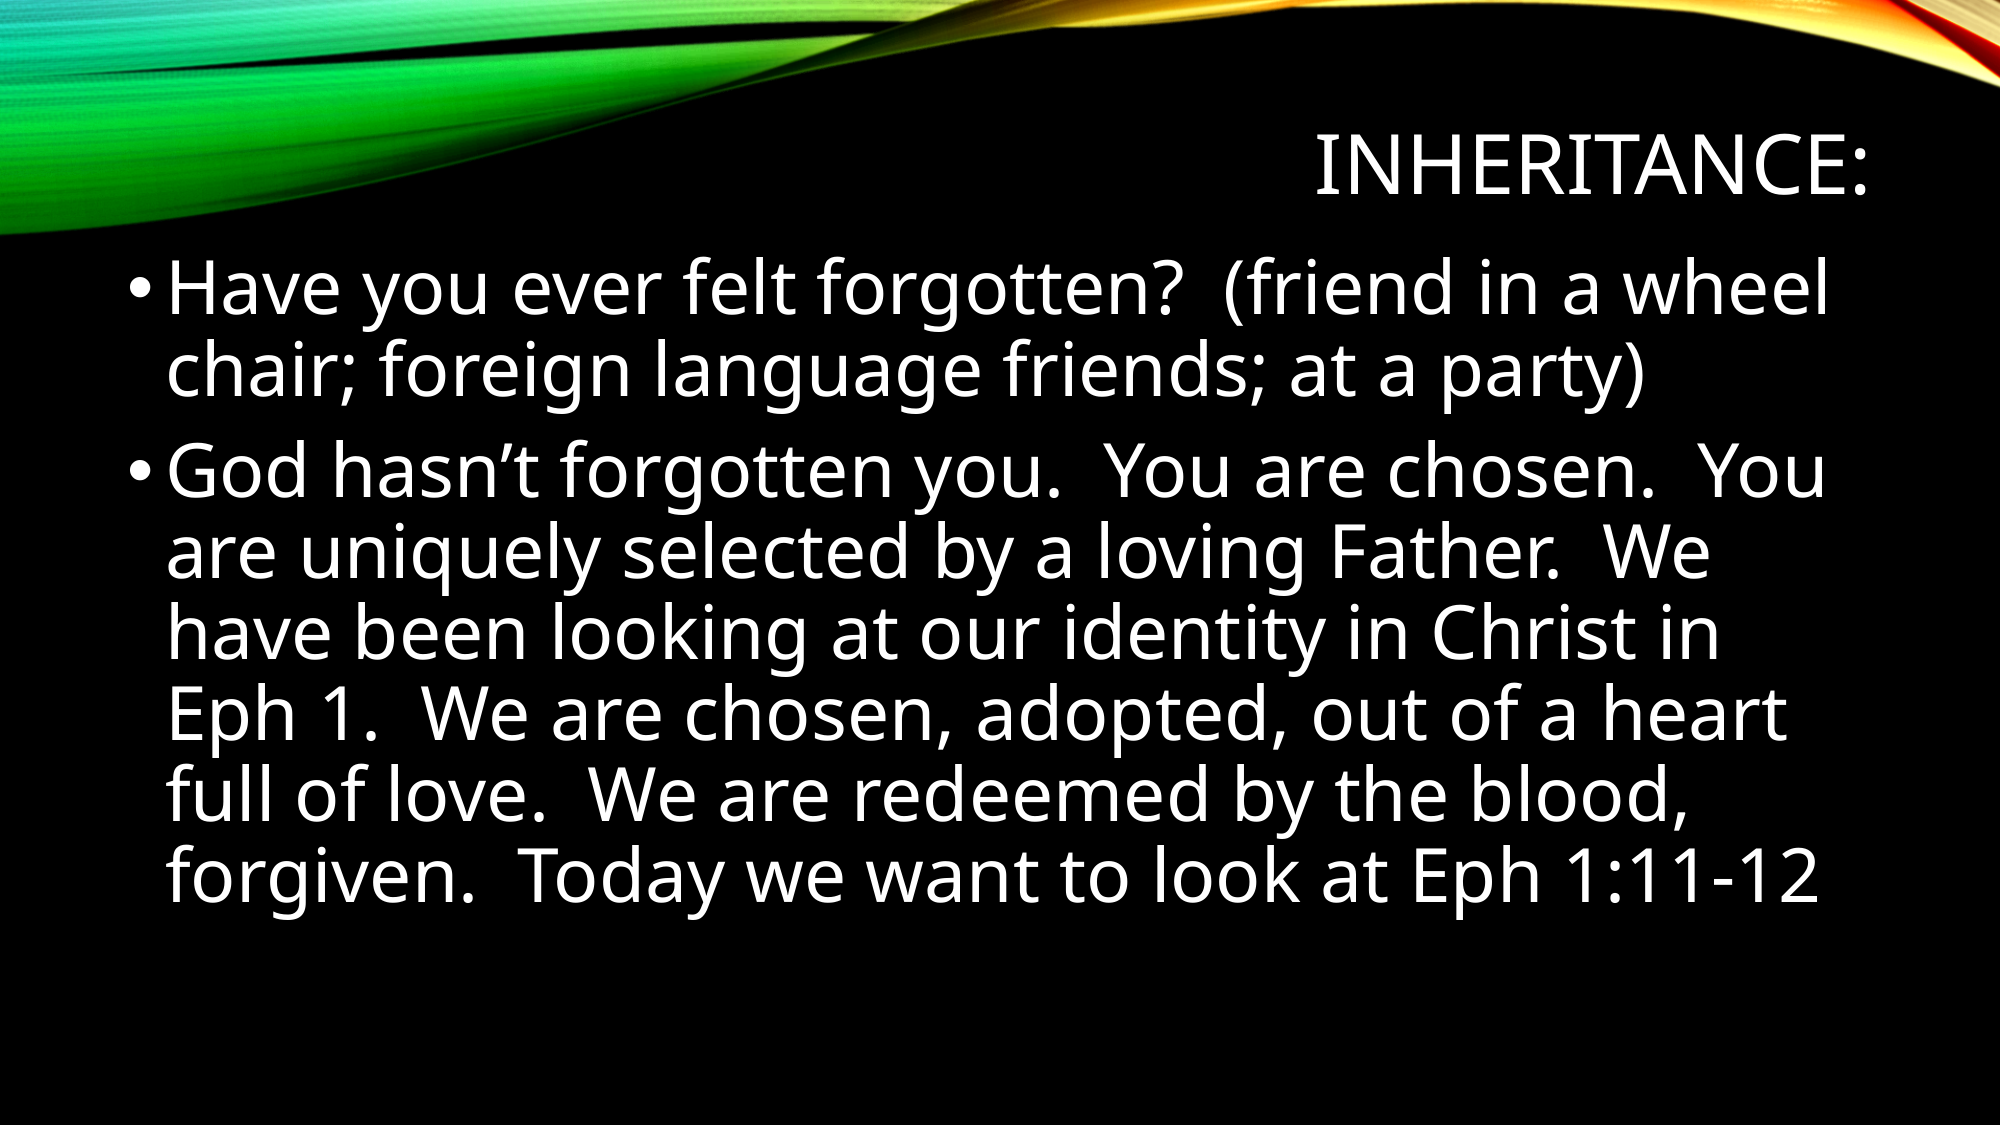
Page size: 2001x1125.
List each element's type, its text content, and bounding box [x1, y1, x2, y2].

title inheritance: [474, 61, 1888, 242]
picture [0, 0, 2000, 237]
list Have you ever felt forgotten? (friend in a wheel chair; foreign language friends; at a party) God hasn’t forgotten you. You are chosen. You are uniquely selected by a loving Father. We have been looking at our identity in Christ in Eph 1. We are chosen, adopted, out of a heart full of love. We are redeemed by the blood, forgiven. Today we want to look at Eph 1:11-12 [112, 242, 1888, 1021]
